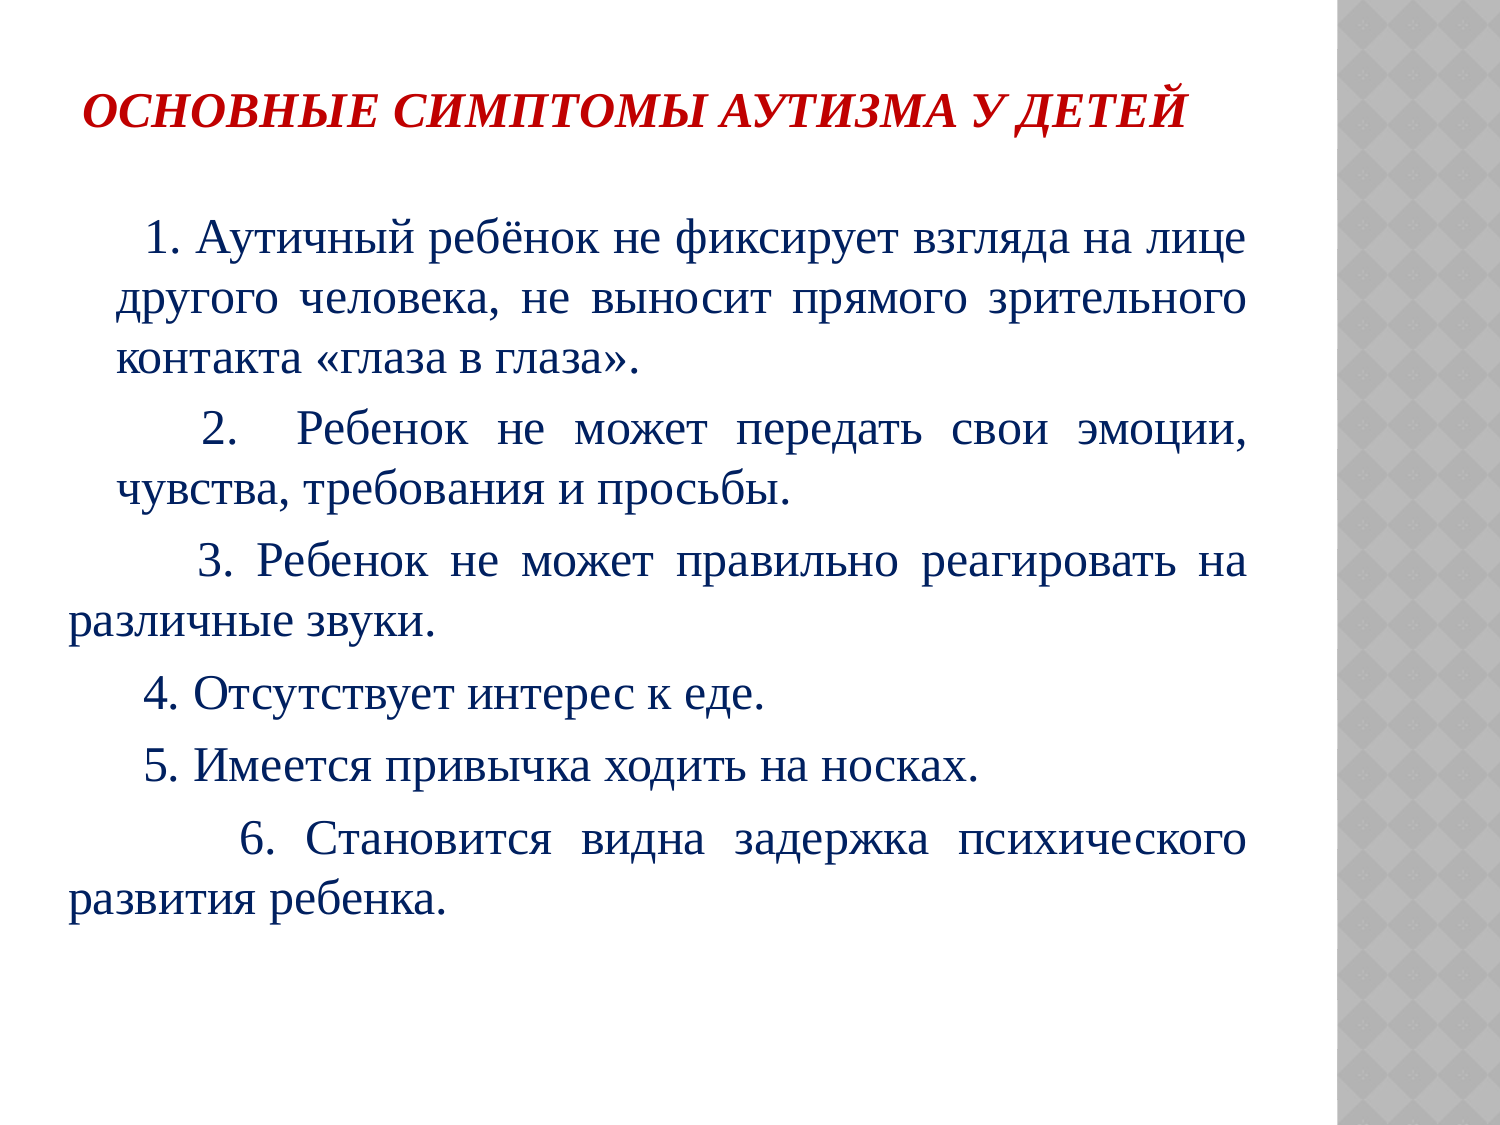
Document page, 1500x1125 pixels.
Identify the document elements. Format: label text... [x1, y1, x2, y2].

title Основные симптомы аутизма у детей [75, 52, 1263, 138]
list 1. Аутичный ребёнок не фиксирует взгляда на лице другого человека, не выносит прямого зрительного контакта «глаза в глаза». 2. Ребенок не может передать свои эмоции, чувства, требования и просьбы. 3. Ребенок не может правильно реагировать на различные звуки. 4. Отсутствует интерес к еде. 5. Имеется привычка ходить на носках. 6. Становится видна задержка психического развития ребенка. [52, 196, 1264, 1006]
